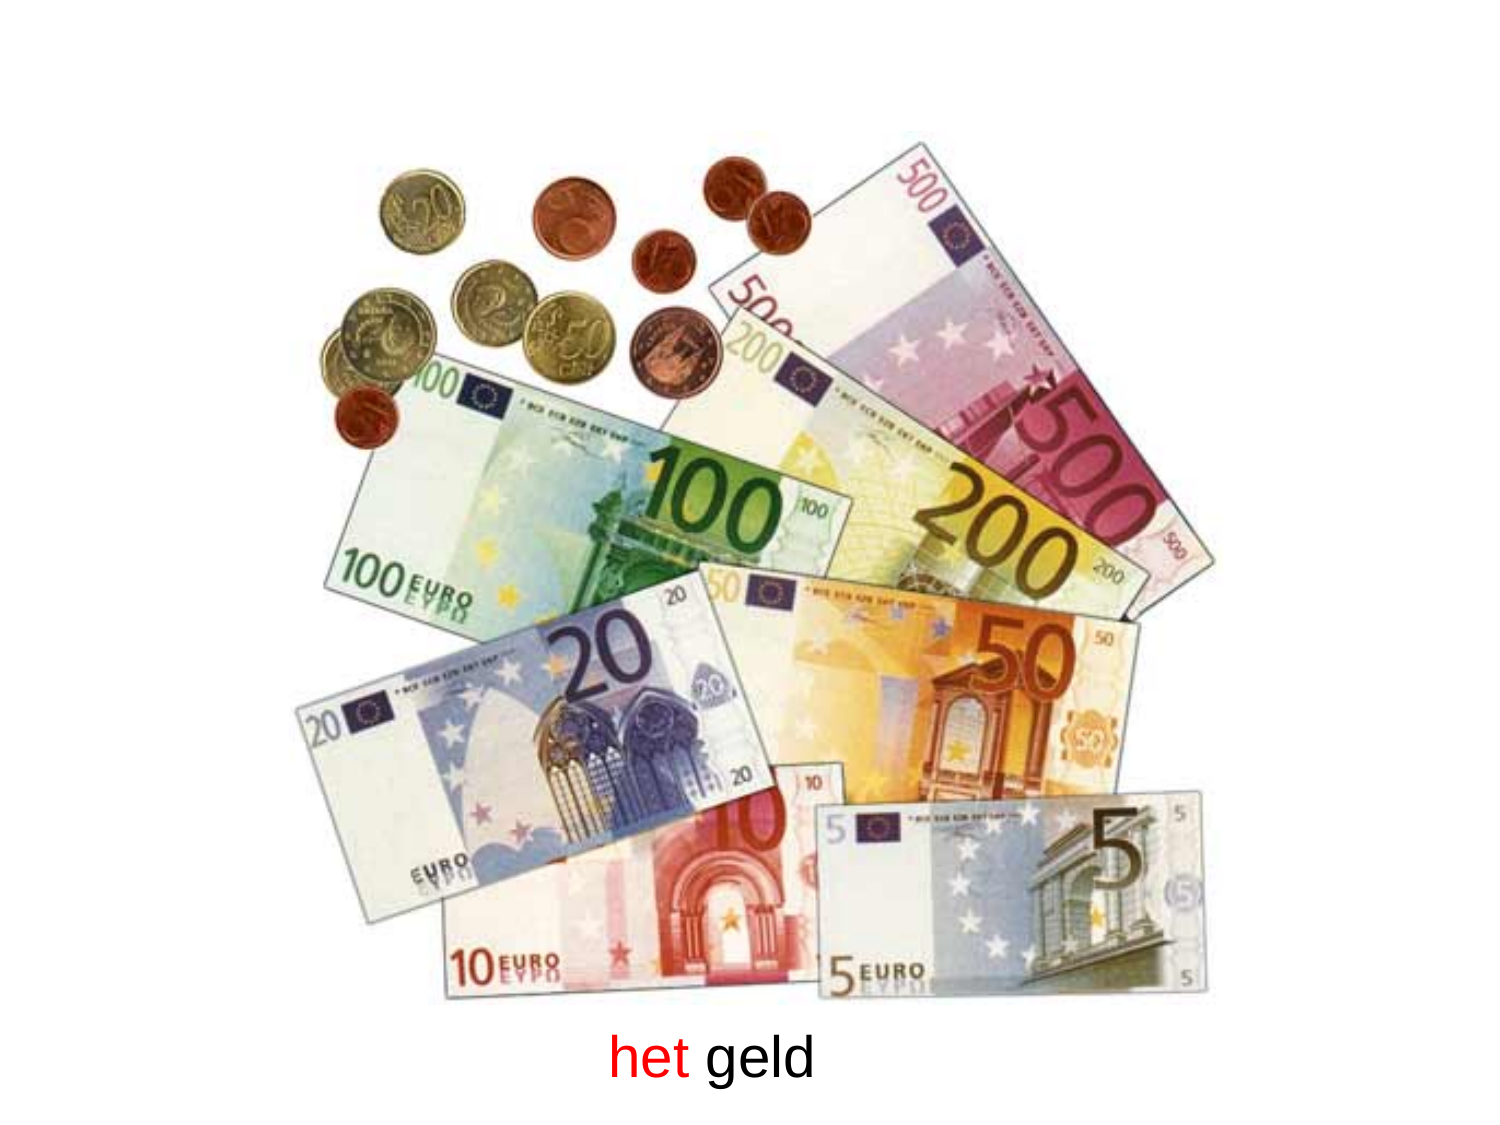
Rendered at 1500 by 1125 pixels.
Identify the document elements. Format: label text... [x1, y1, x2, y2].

text_box het geld [301, 1013, 1022, 1097]
picture [288, 131, 1223, 1005]
